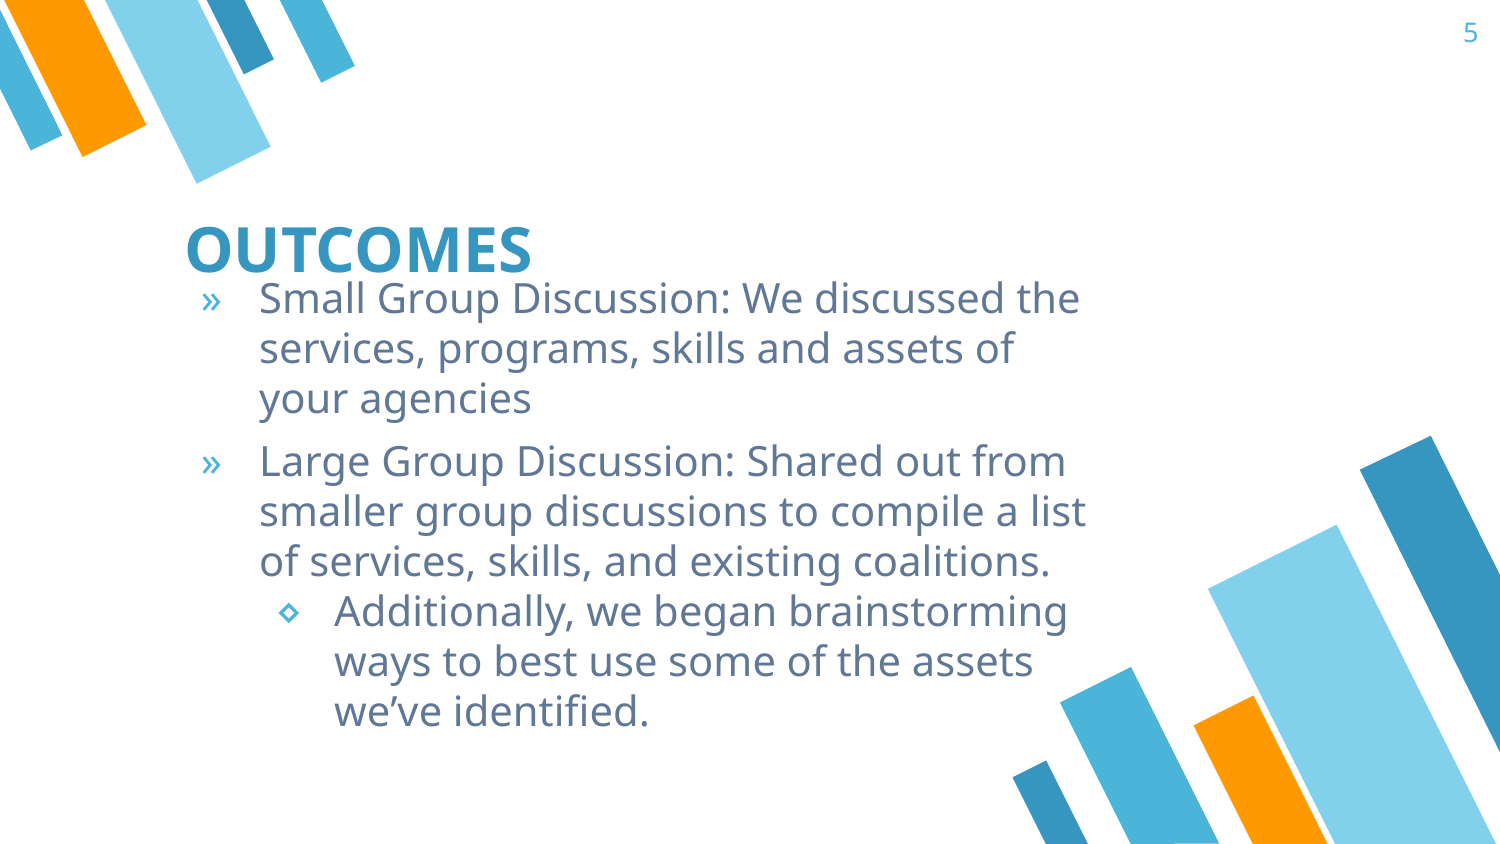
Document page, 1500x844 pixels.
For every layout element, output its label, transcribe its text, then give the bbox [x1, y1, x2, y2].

title OUTCOMES [169, 188, 1115, 257]
slide_number 5 [1403, 0, 1494, 65]
list Small Group Discussion: We discussed the services, programs, skills and assets of your agencies Large Group Discussion: Shared out from smaller group discussions to compile a list of services, skills, and existing coalitions. Additionally, we began brainstorming ways to best use some of the assets we’ve identified. [169, 257, 1115, 671]
